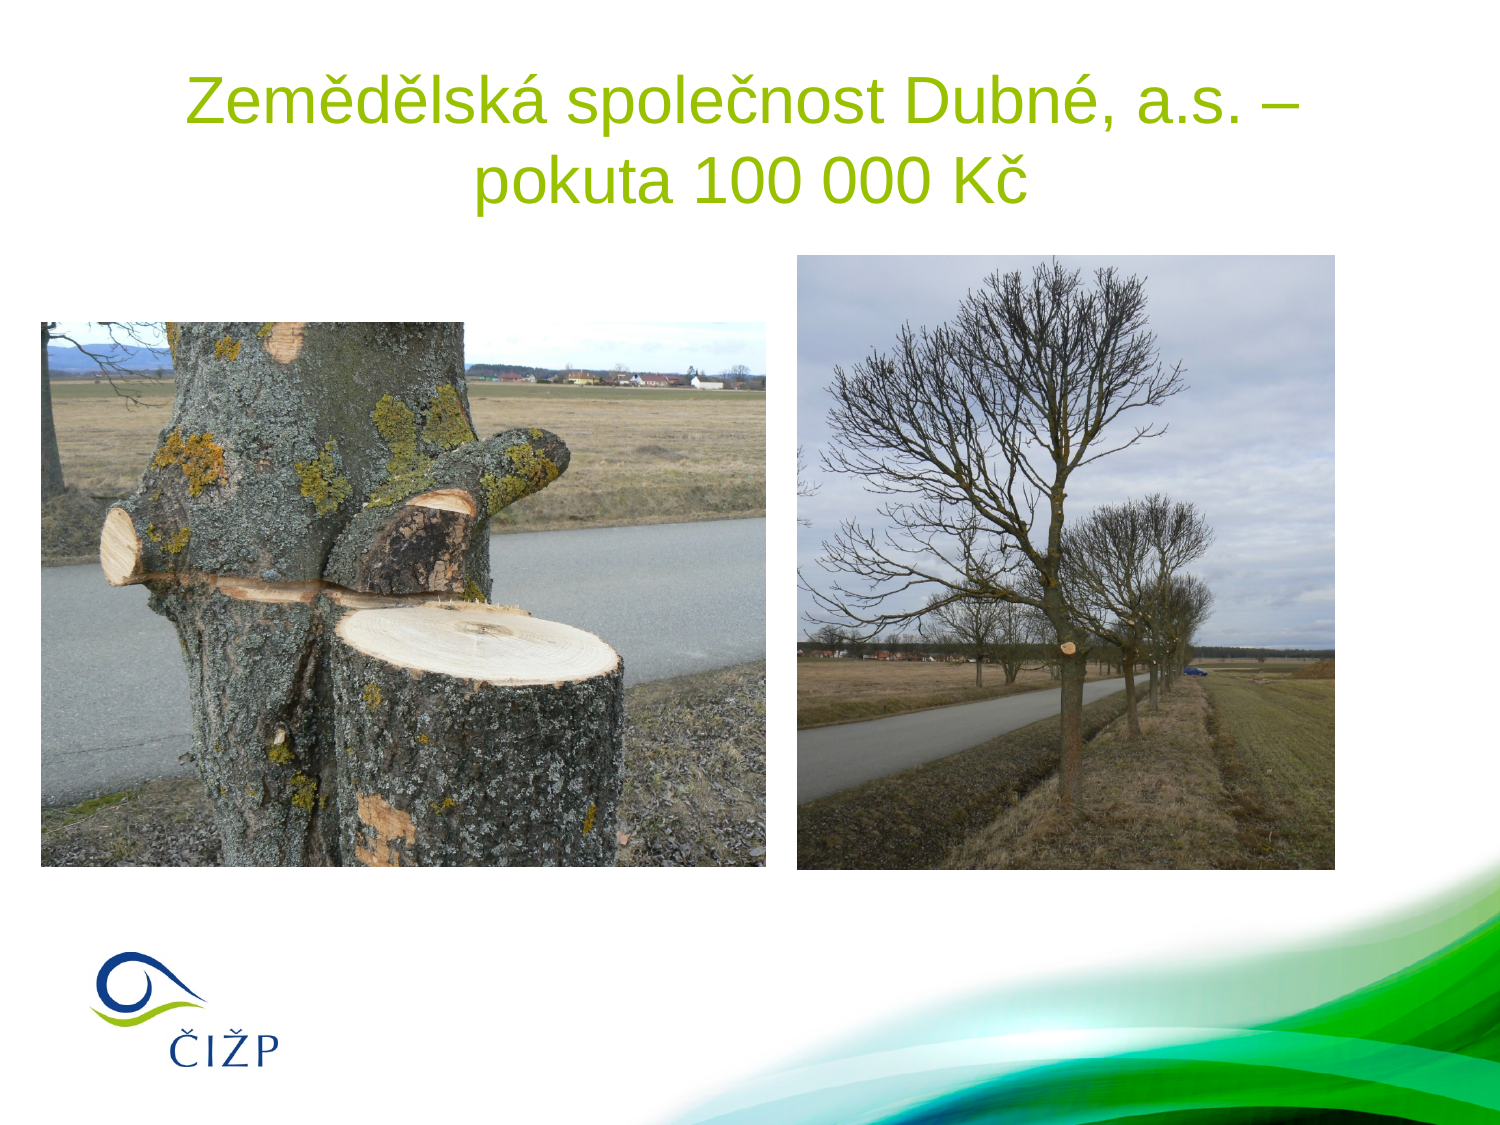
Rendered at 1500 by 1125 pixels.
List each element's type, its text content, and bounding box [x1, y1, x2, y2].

title Zemědělská společnost Dubné, a.s. – pokuta 100 000 Kč [76, 42, 1427, 231]
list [40, 322, 766, 867]
picture [88, 255, 1500, 1125]
